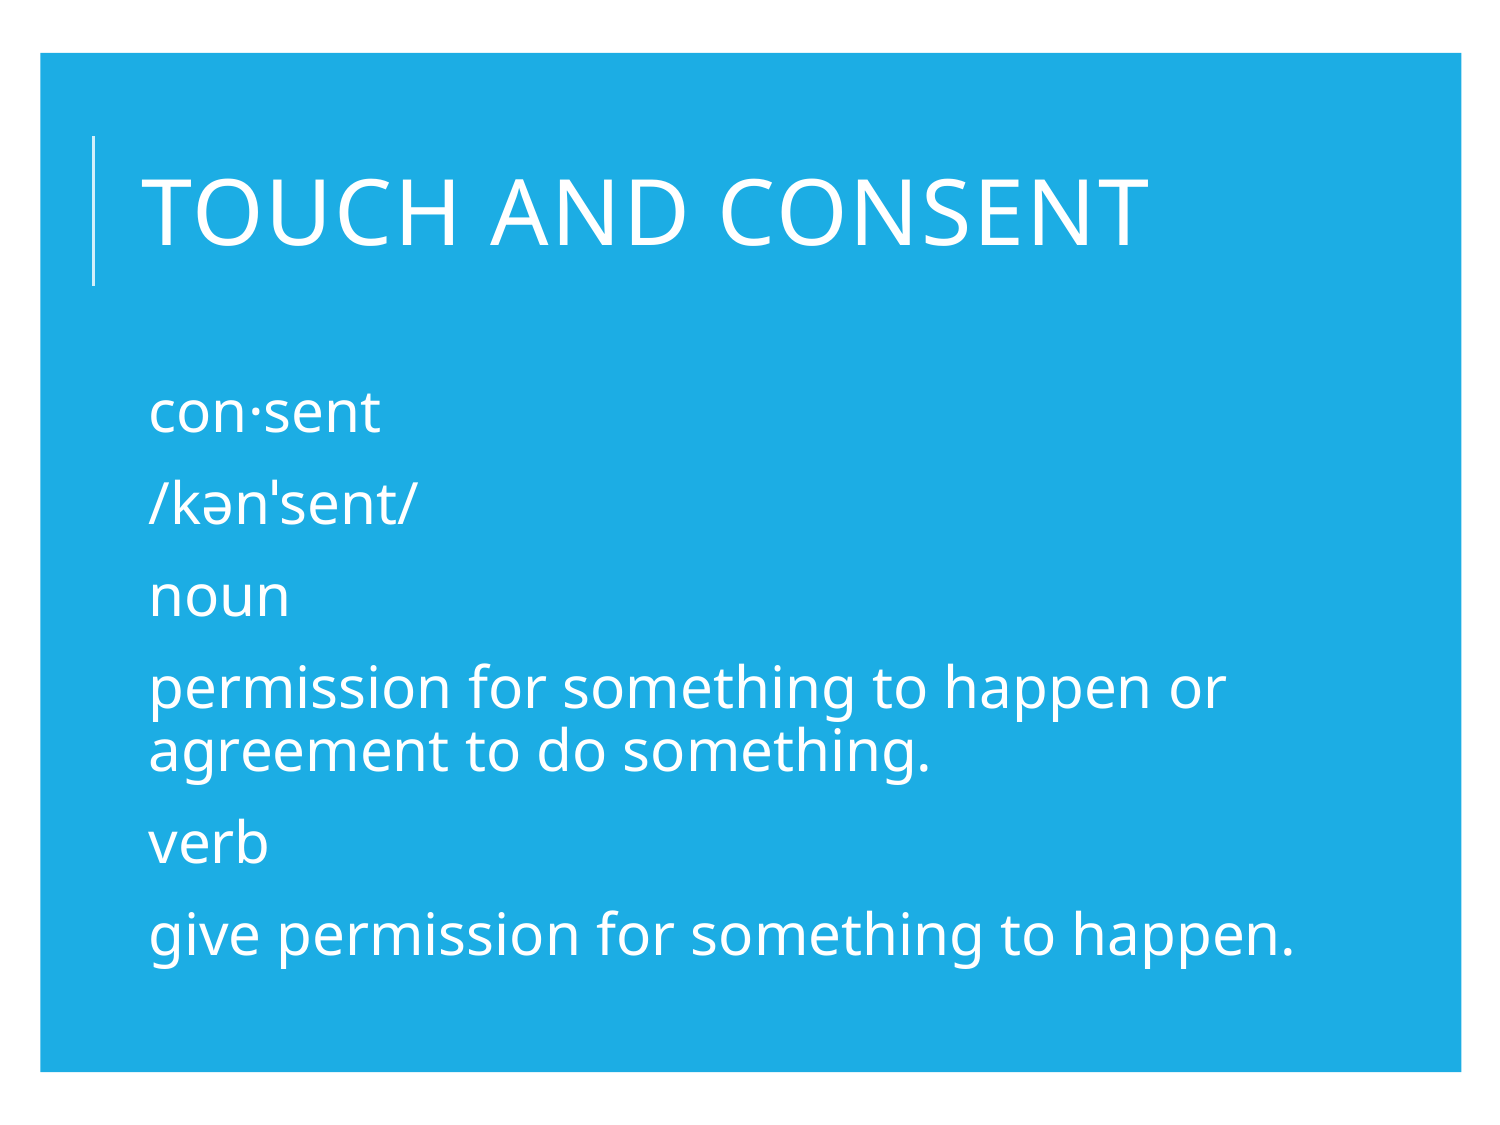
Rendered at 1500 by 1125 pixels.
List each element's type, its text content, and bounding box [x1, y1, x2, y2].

text_box [39, 51, 1463, 1074]
title Touch and consent [126, 96, 1397, 342]
text_box [0, 0, 1500, 1125]
list con·sent /kənˈsent/ noun permission for something to happen or agreement to do something. verb give permission for something to happen. [126, 375, 1397, 1009]
